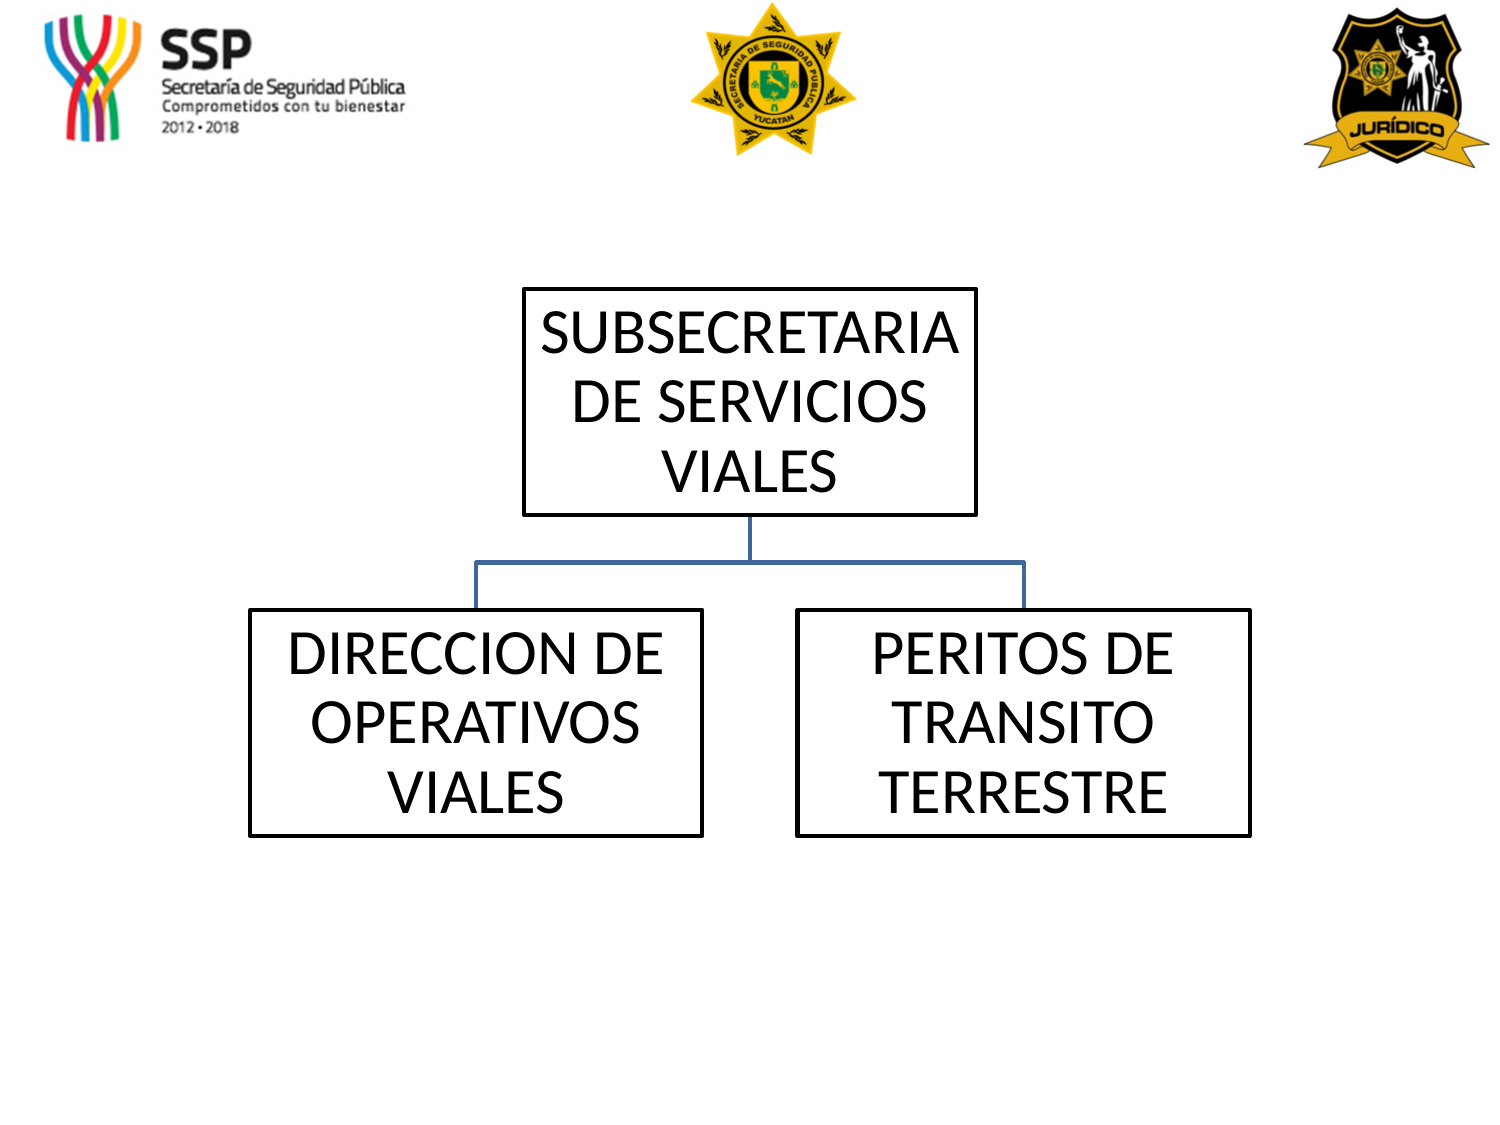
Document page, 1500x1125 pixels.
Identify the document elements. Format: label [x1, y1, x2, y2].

text_box [249, 228, 1251, 897]
picture [690, 2, 858, 156]
picture [1299, 2, 1496, 173]
picture [29, 2, 432, 156]
